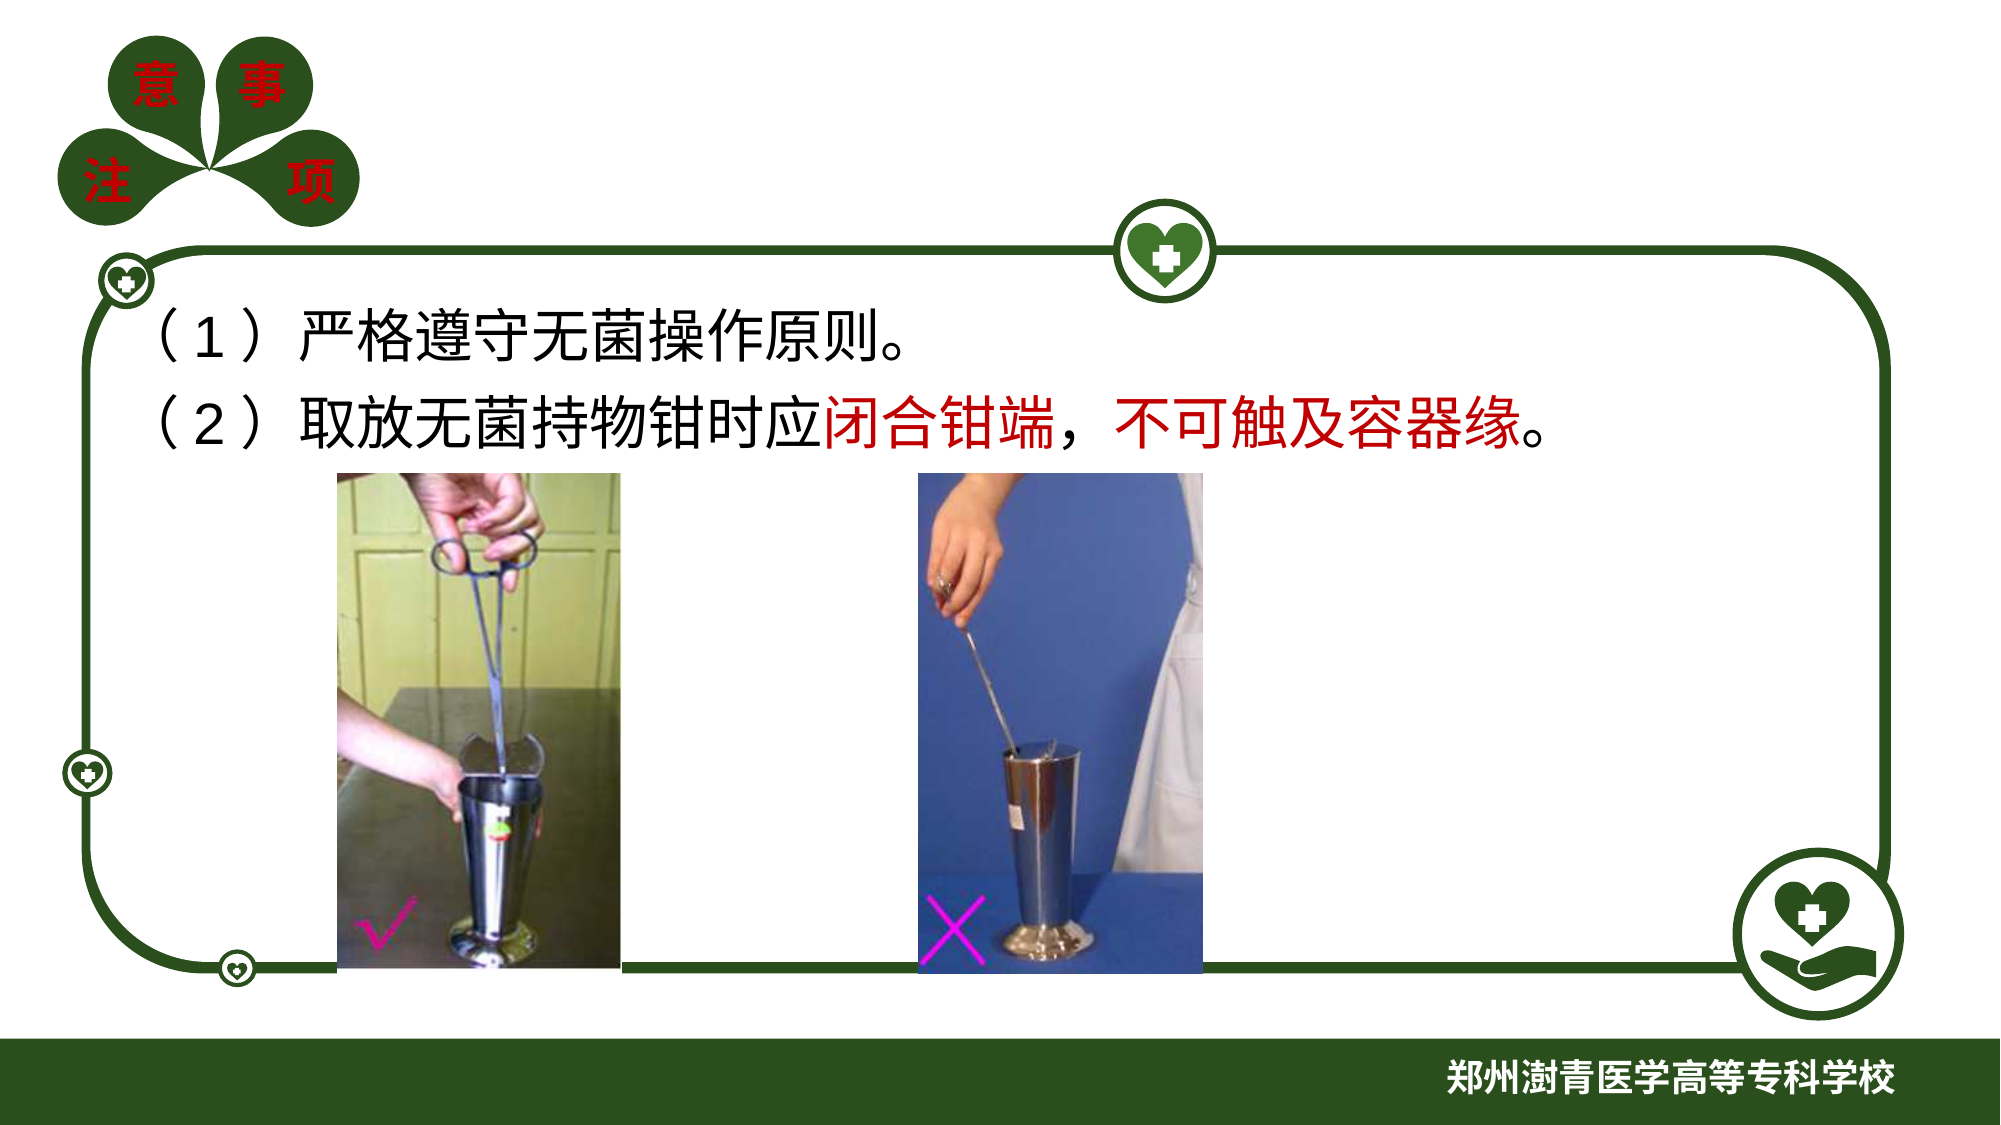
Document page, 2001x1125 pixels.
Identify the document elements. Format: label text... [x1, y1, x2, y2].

picture [918, 473, 1203, 974]
slide_number 郑州澍青医学高等专科学校 [1431, 1046, 2000, 1116]
picture [337, 473, 622, 974]
text_box （1）严格遵守无菌操作原则。 （2）取放无菌持物钳时应闭合钳端，不可触及容器缘。 [72, 273, 1764, 464]
